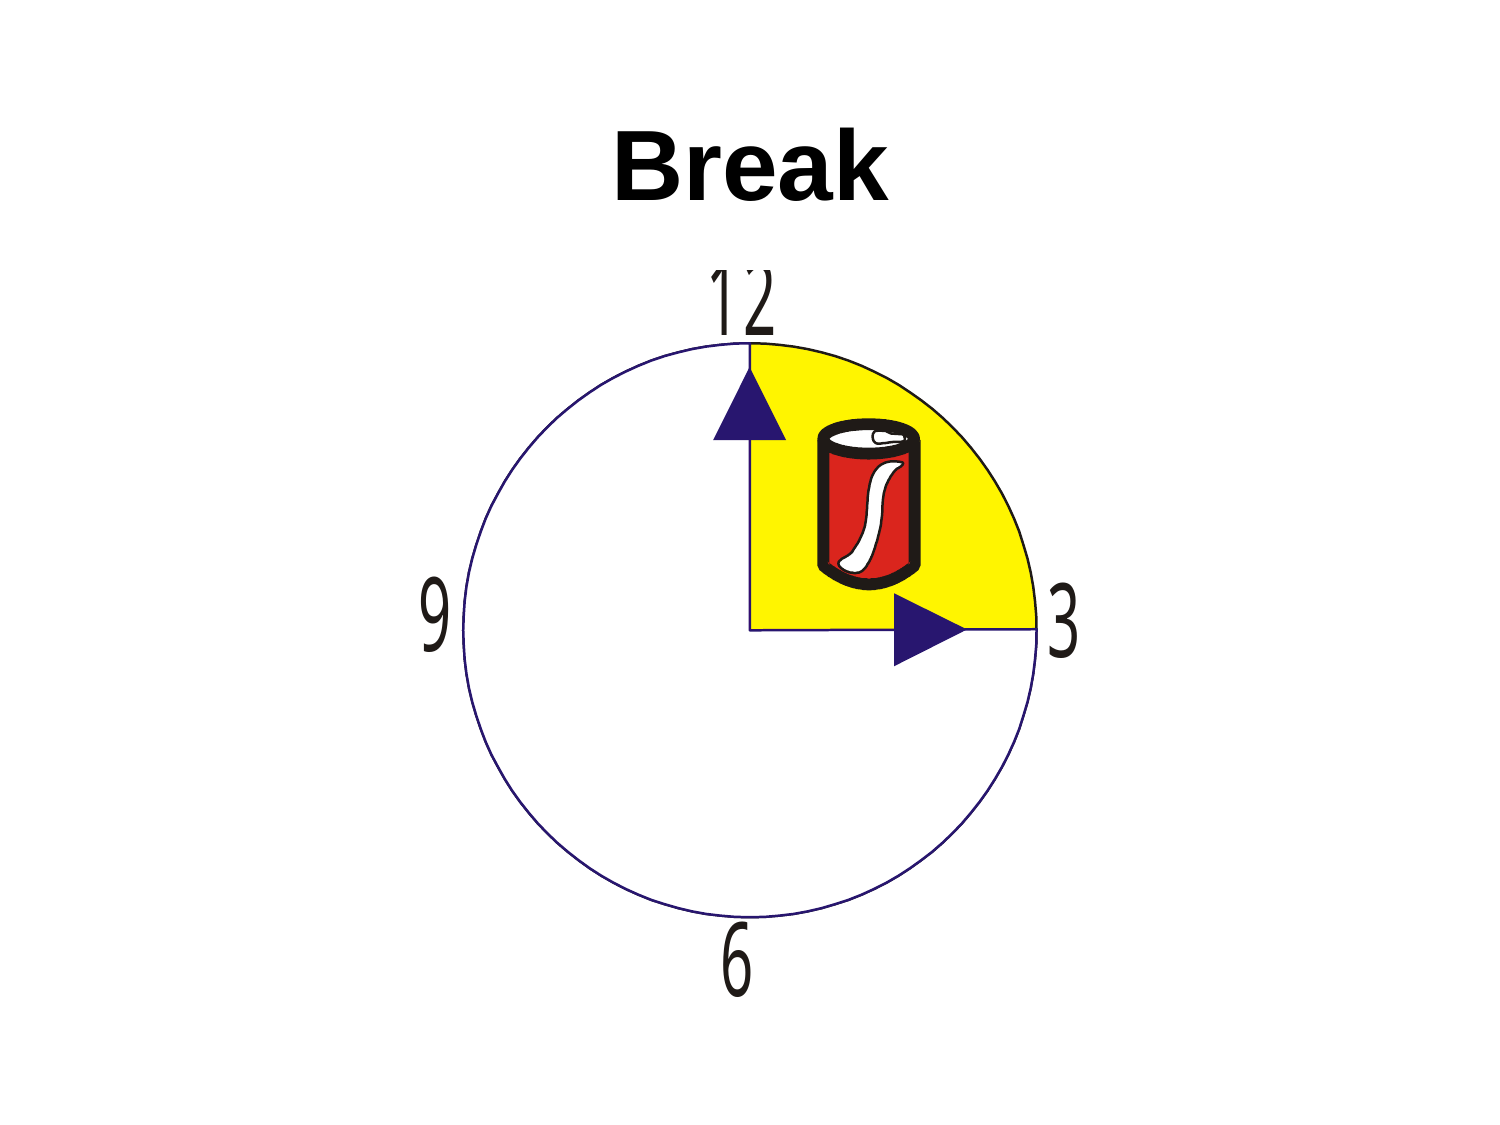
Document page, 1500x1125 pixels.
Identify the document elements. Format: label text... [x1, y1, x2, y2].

title Break [103, 59, 1397, 278]
picture [418, 270, 1082, 998]
